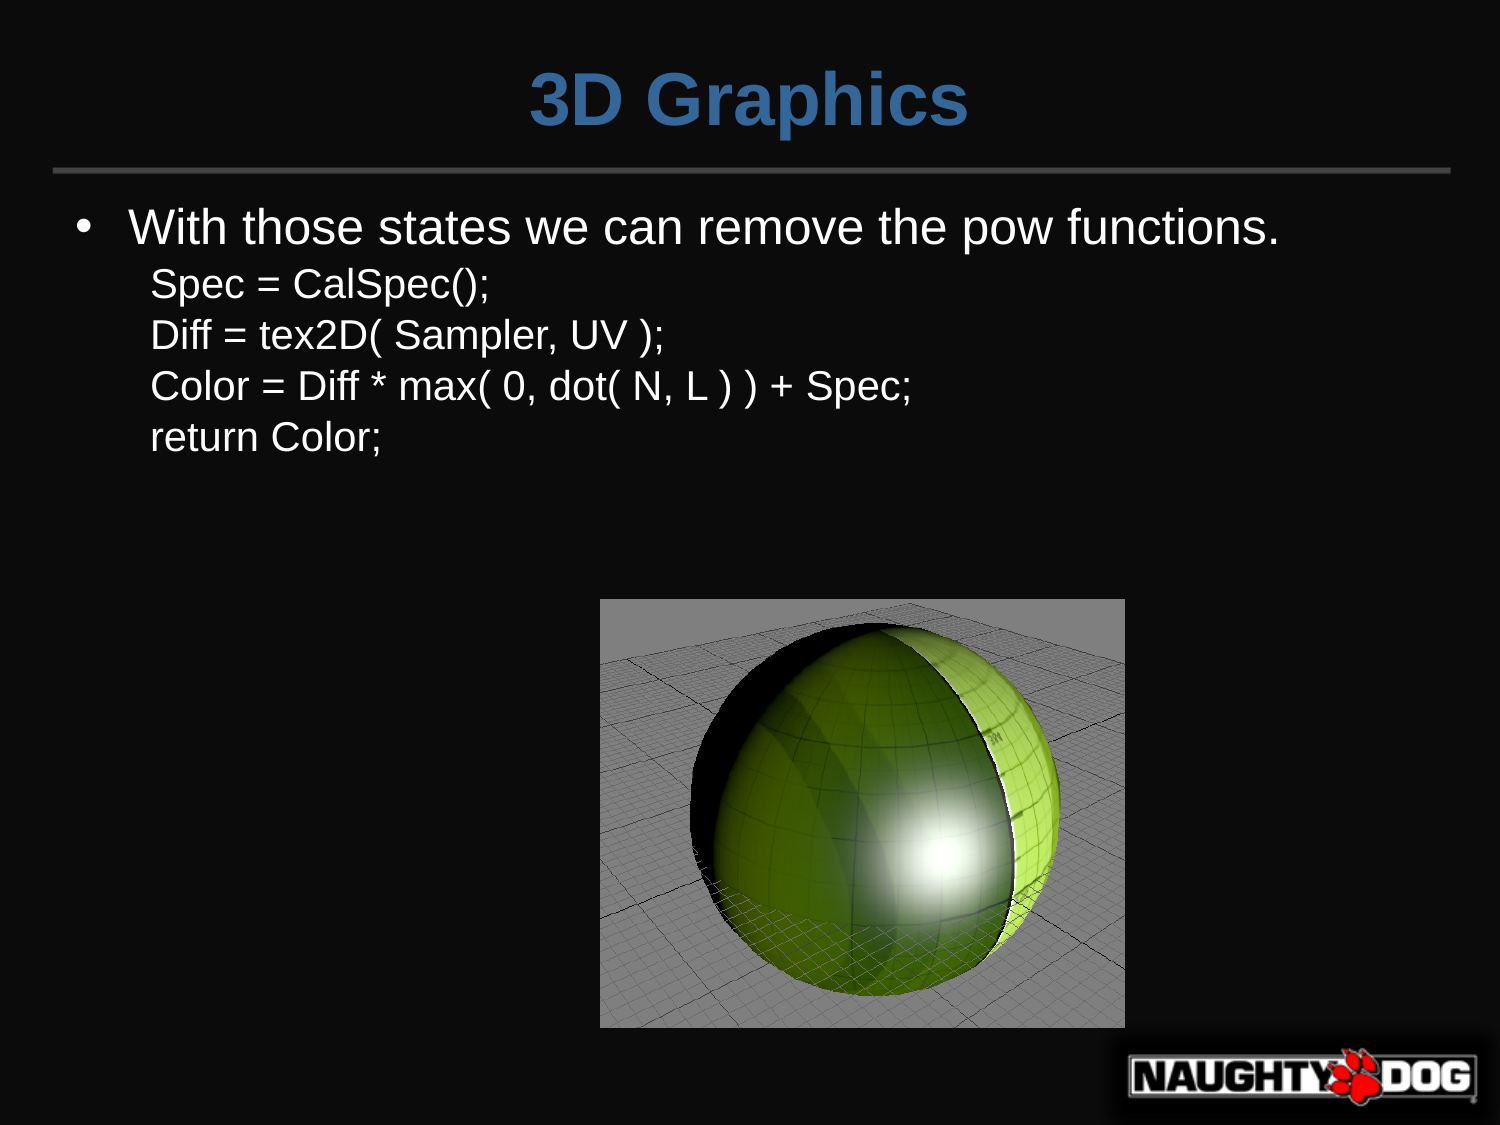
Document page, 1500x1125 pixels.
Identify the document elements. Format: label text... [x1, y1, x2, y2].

picture [0, 0, 1500, 1125]
text_box 3D Graphics [74, 32, 1425, 168]
text_box With those states we can remove the pow functions. Spec = CalSpec(); Diff = tex2D( Sampler, UV ); Color = Diff * max( 0, dot( N, L ) ) + Spec; return Color; [74, 200, 1425, 991]
